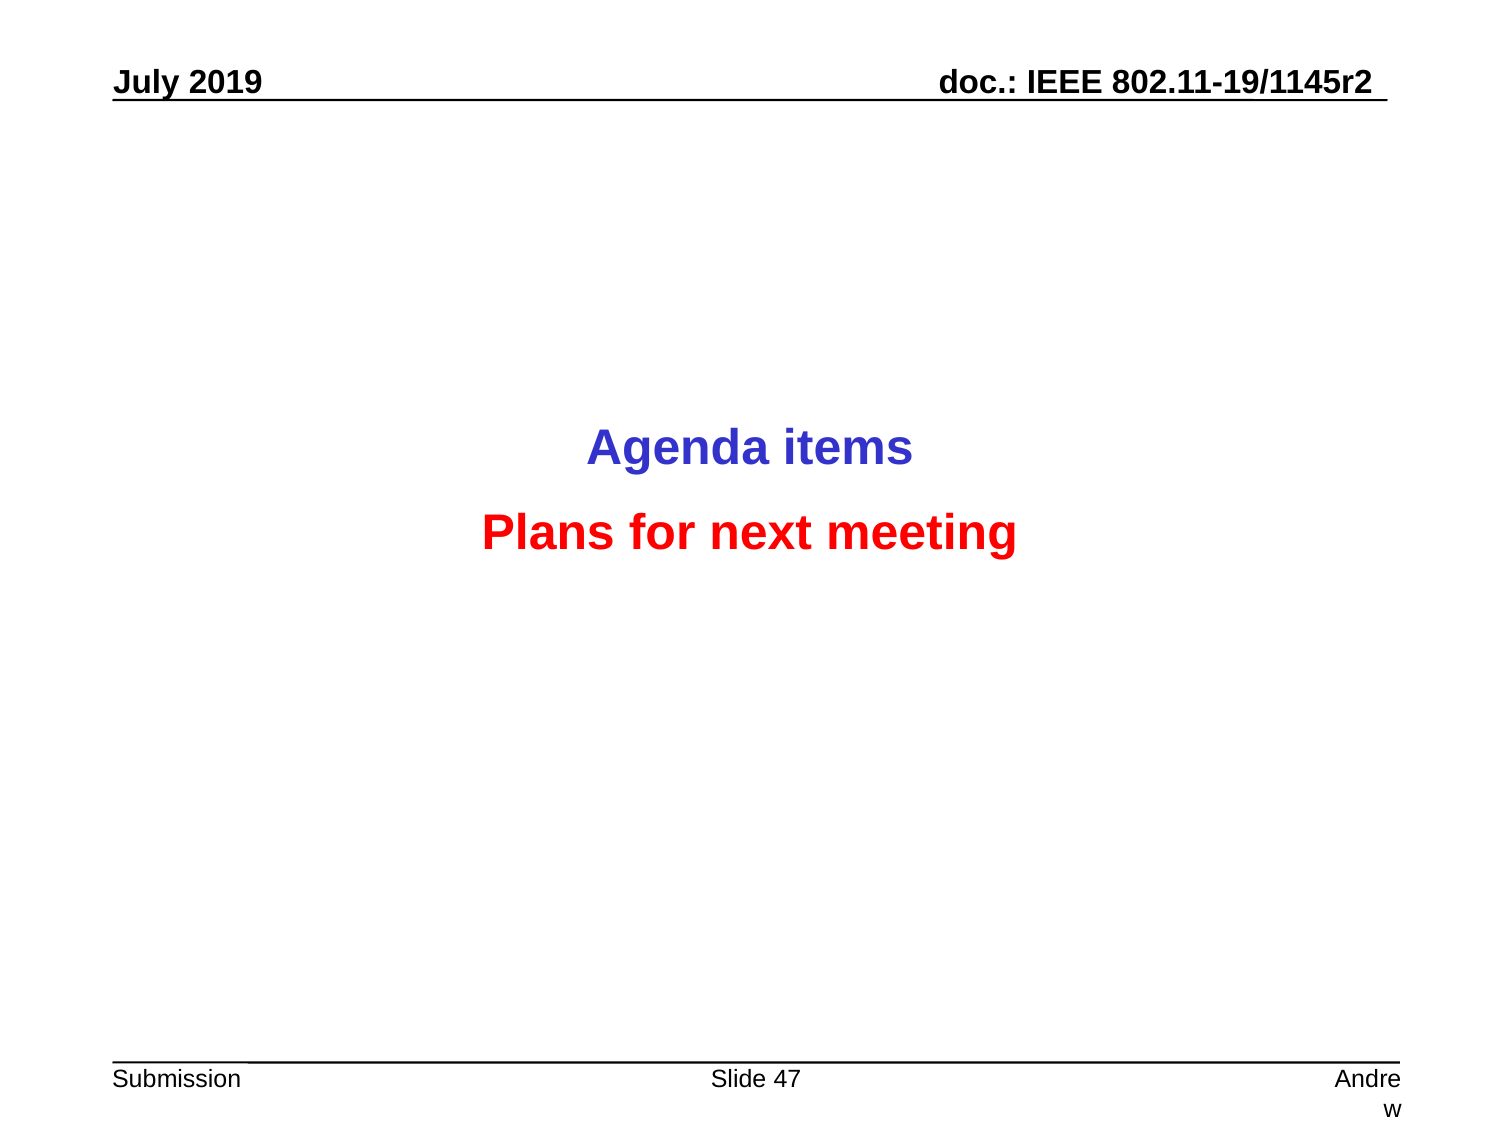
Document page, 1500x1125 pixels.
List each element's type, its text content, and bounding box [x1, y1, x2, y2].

slide_number Slide 47 [709, 1061, 803, 1093]
footer Andrew Myles, Cisco [1320, 1061, 1402, 1093]
list Agenda items Plans for next meeting [112, 324, 1388, 650]
